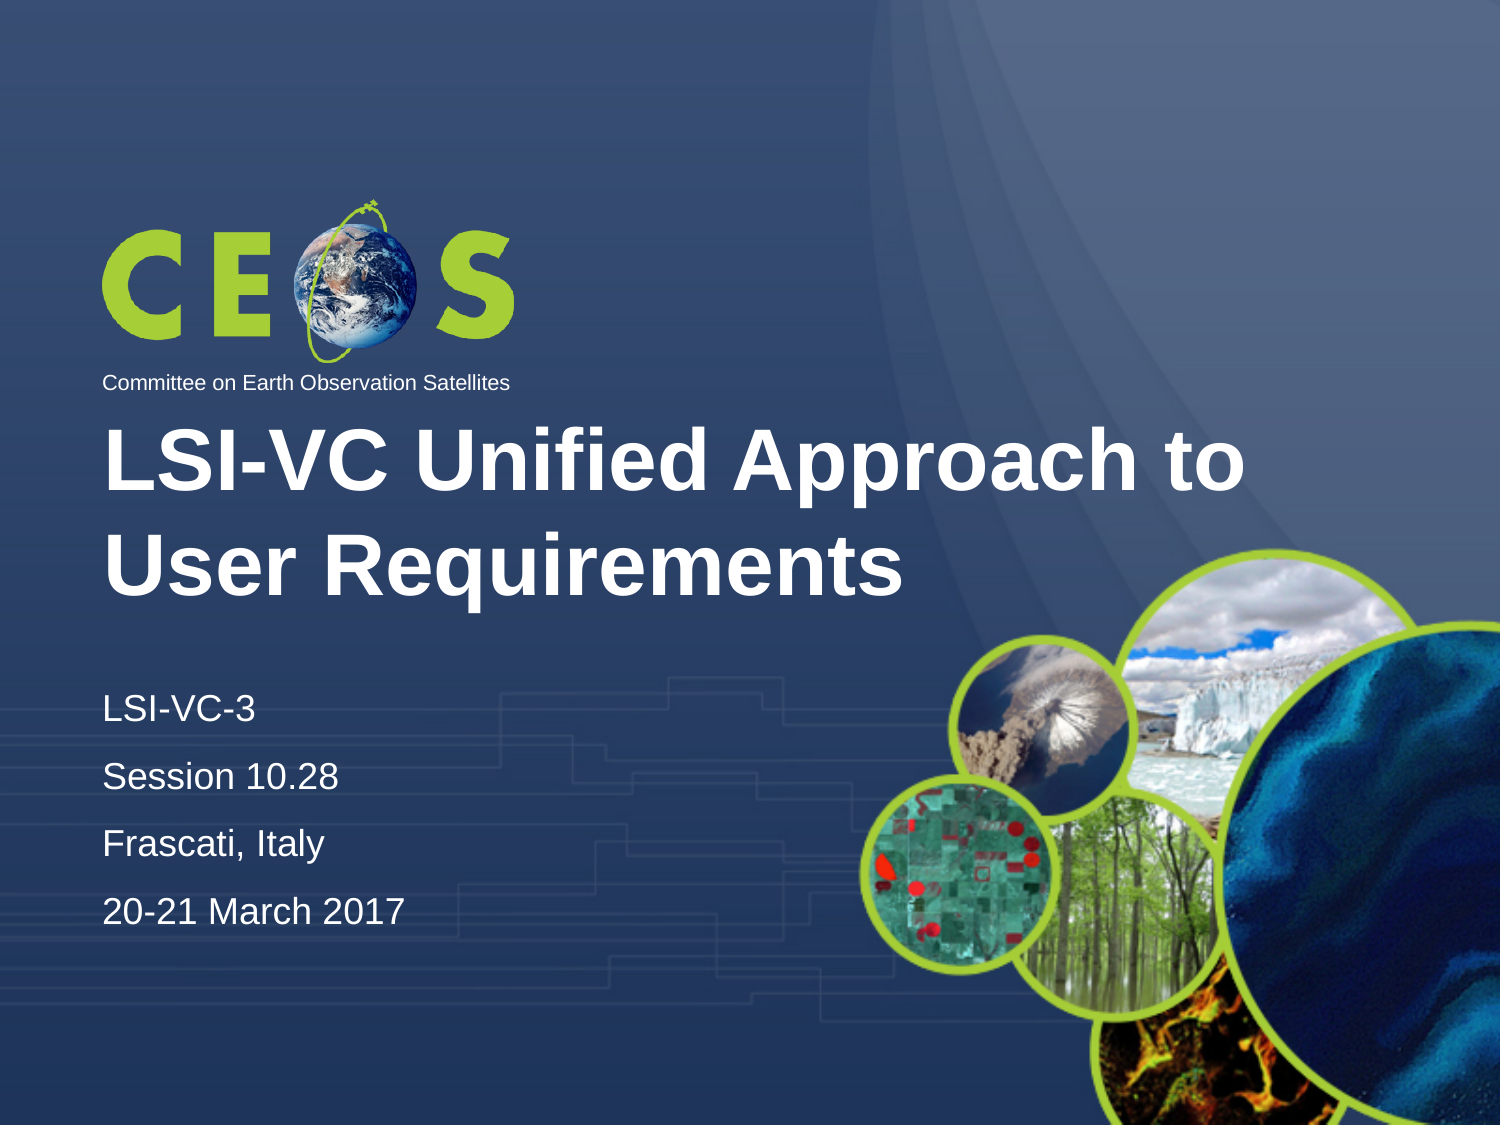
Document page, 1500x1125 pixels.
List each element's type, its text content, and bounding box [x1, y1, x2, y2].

picture [0, 0, 1500, 1125]
title LSI-VC Unified Approach to User Requirements [103, 402, 1425, 566]
text_box LSI-VC-3 Session 10.28 Frascati, Italy 20-21 March 2017 [102, 616, 892, 1034]
text_box Committee on Earth Observation Satellites [102, 368, 563, 403]
picture [1435, 1058, 1443, 1065]
